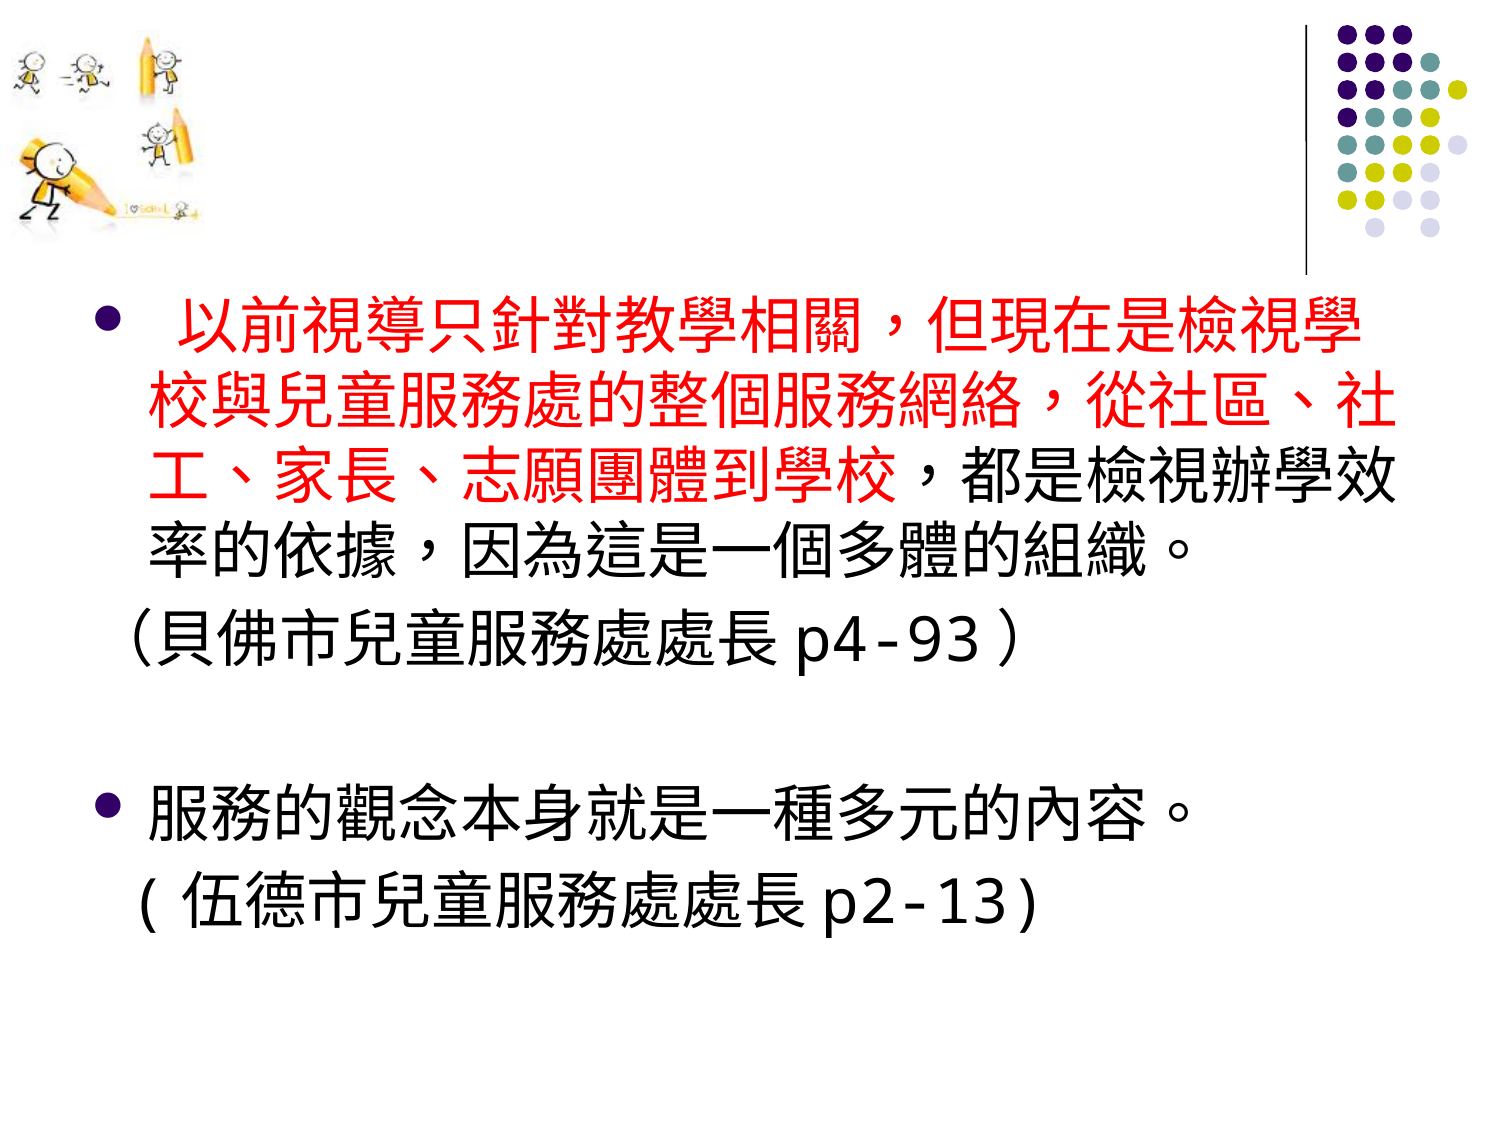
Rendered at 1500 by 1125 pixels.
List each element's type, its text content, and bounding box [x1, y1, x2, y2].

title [0, 30, 213, 244]
list 以前視導只針對教學相關，但現在是檢視學校與兒童服務處的整個服務網絡，從社區、社工、家長、志願團體到學校，都是檢視辦學效率的依據，因為這是一個多體的組織。 （貝佛市兒童服務處處長p4-93） 服務的觀念本身就是一種多元的內容。 (伍德市兒童服務處處長p2-13) [76, 278, 1427, 1003]
